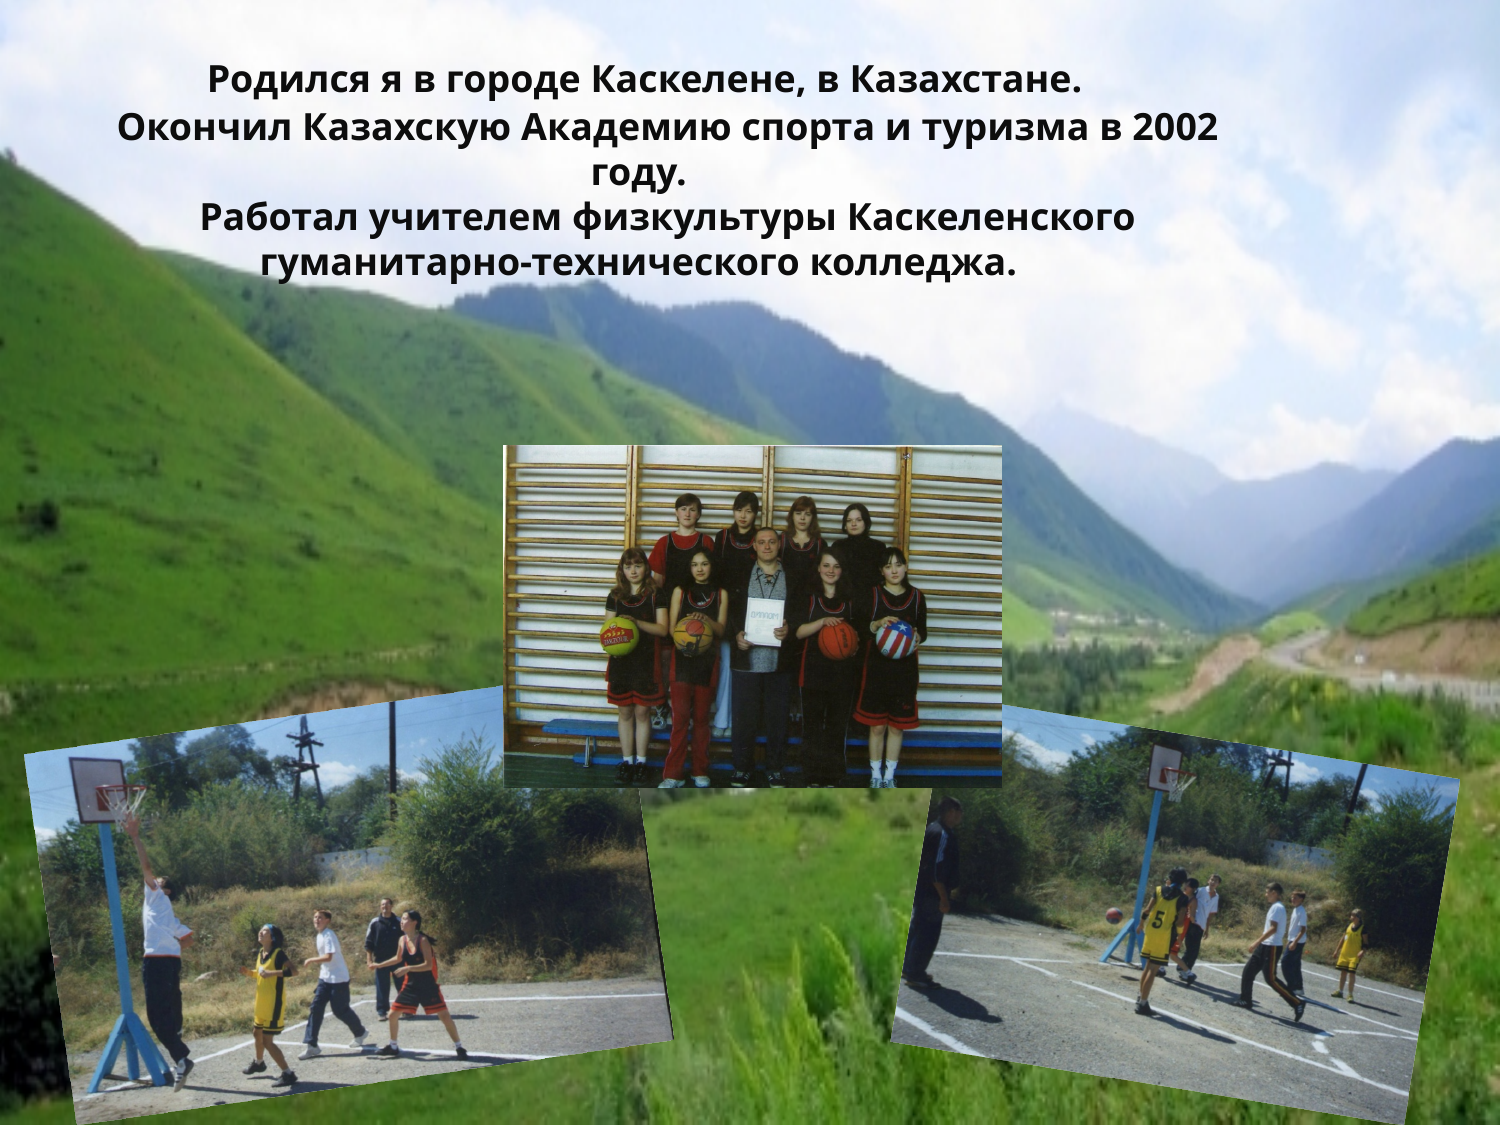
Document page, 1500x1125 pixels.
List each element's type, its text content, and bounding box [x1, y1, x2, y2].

text_box Родился я в городе Каскелене, в Казахстане. Окончил Казахскую Академию спорта и туризма в 2002 году. Работал учителем физкультуры Каскеленского гуманитарно-технического колледжа. [35, 35, 1243, 290]
picture [0, 0, 1500, 1125]
